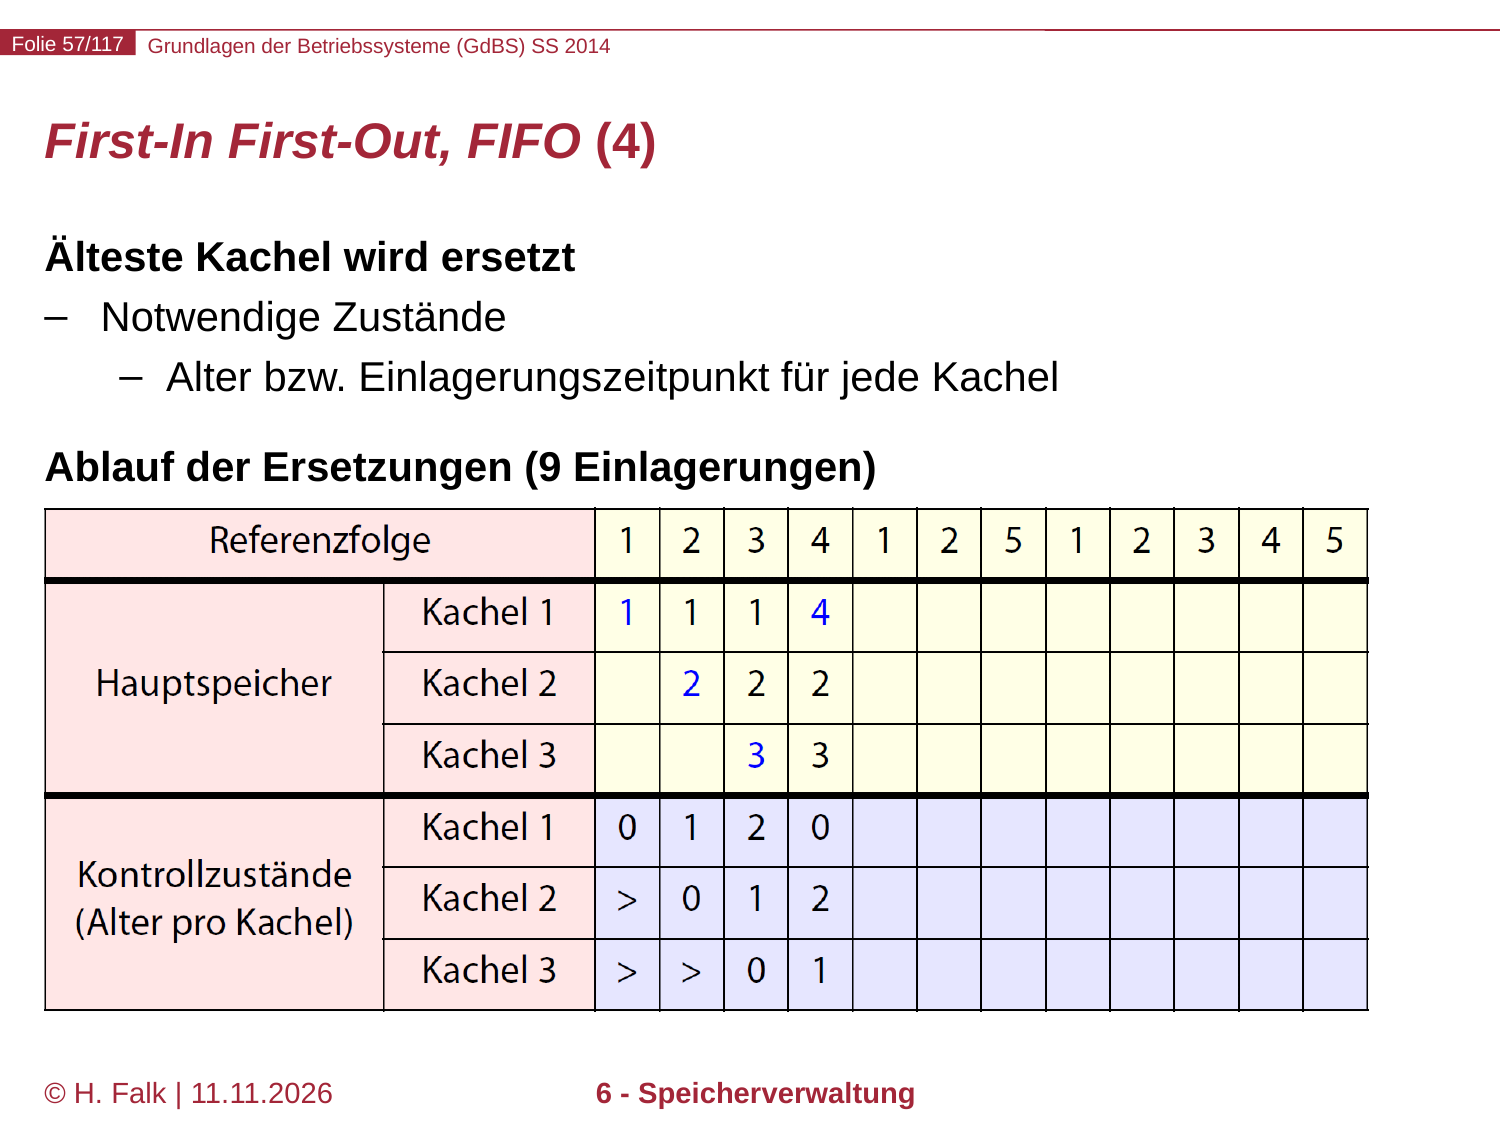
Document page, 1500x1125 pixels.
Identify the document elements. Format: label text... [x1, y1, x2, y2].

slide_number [29, 1066, 301, 1125]
title First-In First-Out, FIFO (4) [29, 90, 1471, 198]
footer 6 - Speicherverwaltung [301, 1066, 1211, 1125]
picture [41, 505, 1370, 1014]
list Älteste Kachel wird ersetzt Notwendige Zustände Alter bzw. Einlagerungszeitpunkt für jede Kachel Ablauf der Ersetzungen (9 Einlagerungen) [29, 227, 1471, 1047]
